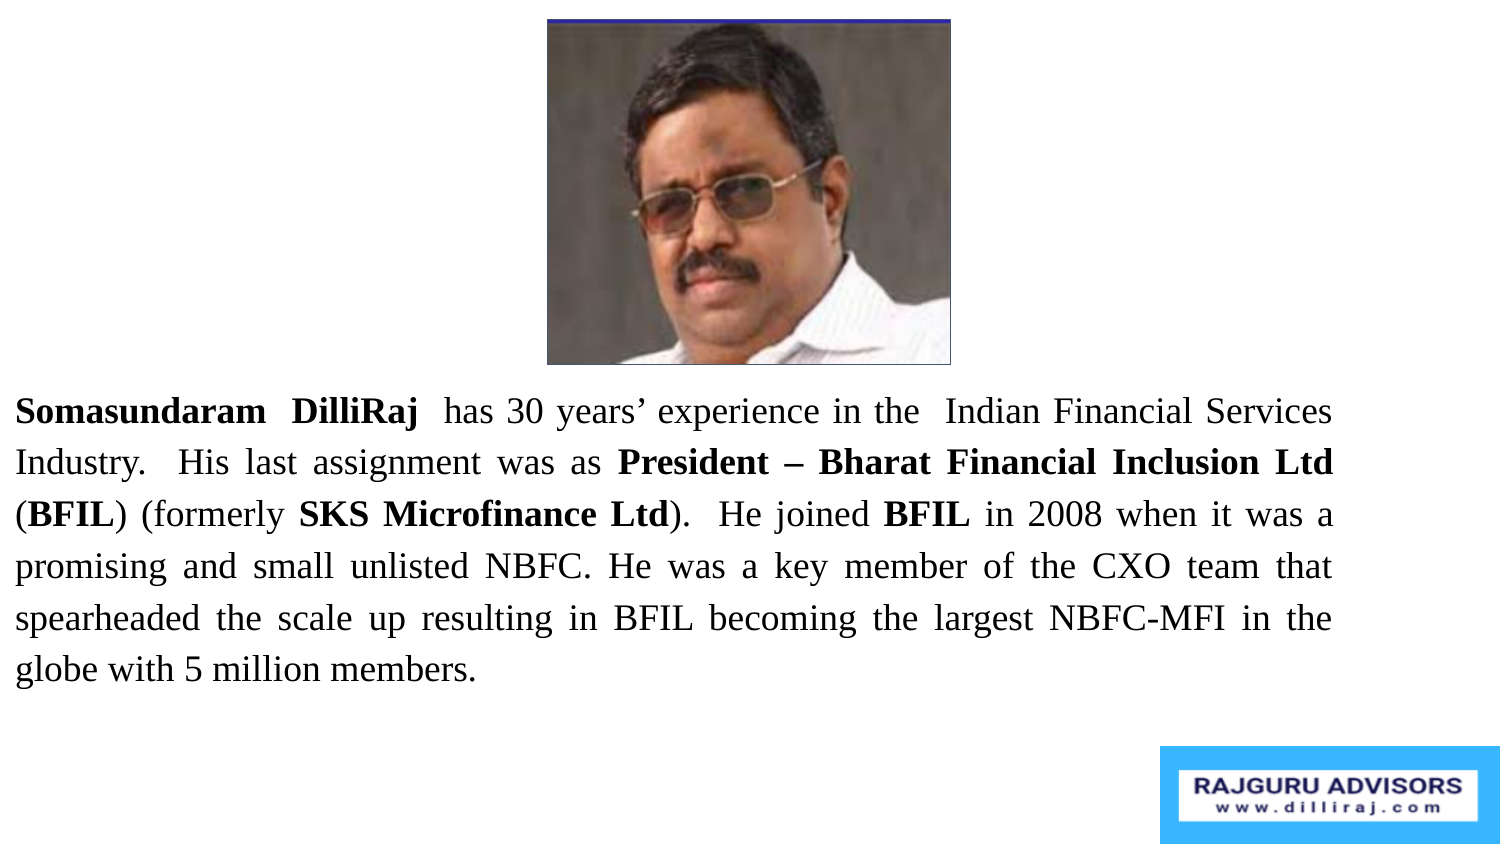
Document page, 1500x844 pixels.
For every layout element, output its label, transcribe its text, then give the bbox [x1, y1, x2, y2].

picture [547, 20, 950, 364]
list Somasundaram DilliRaj has 30 years’ experience in the Indian Financial Services Industry. His last assignment was as President – Bharat Financial Inclusion Ltd (BFIL) (formerly SKS Microfinance Ltd). He joined BFIL in 2008 when it was a promising and small unlisted NBFC. He was a key member of the CXO team that spearheaded the scale up resulting in BFIL becoming the largest NBFC-MFI in the globe with 5 million members. [0, 378, 1350, 763]
picture [1159, 746, 1500, 844]
